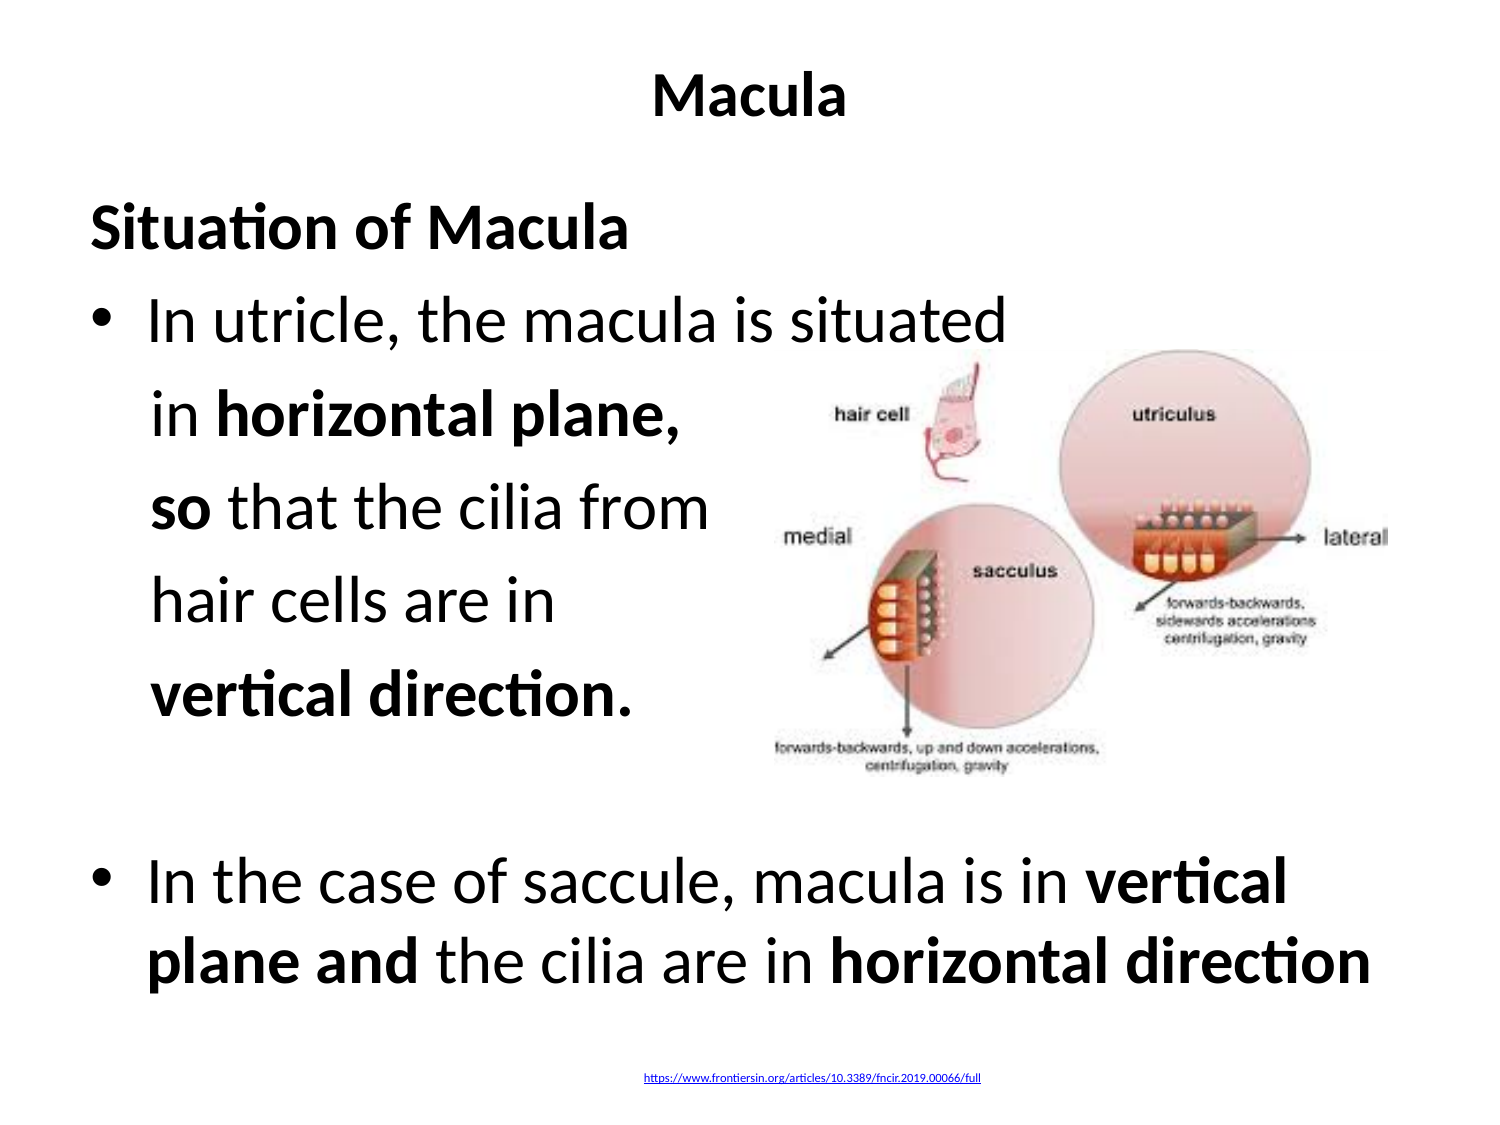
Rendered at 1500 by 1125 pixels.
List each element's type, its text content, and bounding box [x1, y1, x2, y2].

title Macula [75, 45, 1425, 138]
list Situation of Macula In utricle, the macula is situated in horizontal plane, so that the cilia from hair cells are in vertical direction. In the case of saccule, macula is in vertical plane and the cilia are in horizontal direction [75, 174, 1425, 1005]
text_box https://www.frontiersin.org/articles/10.3389/fncir.2019.00066/full [437, 1062, 1188, 1093]
picture [774, 349, 1388, 777]
